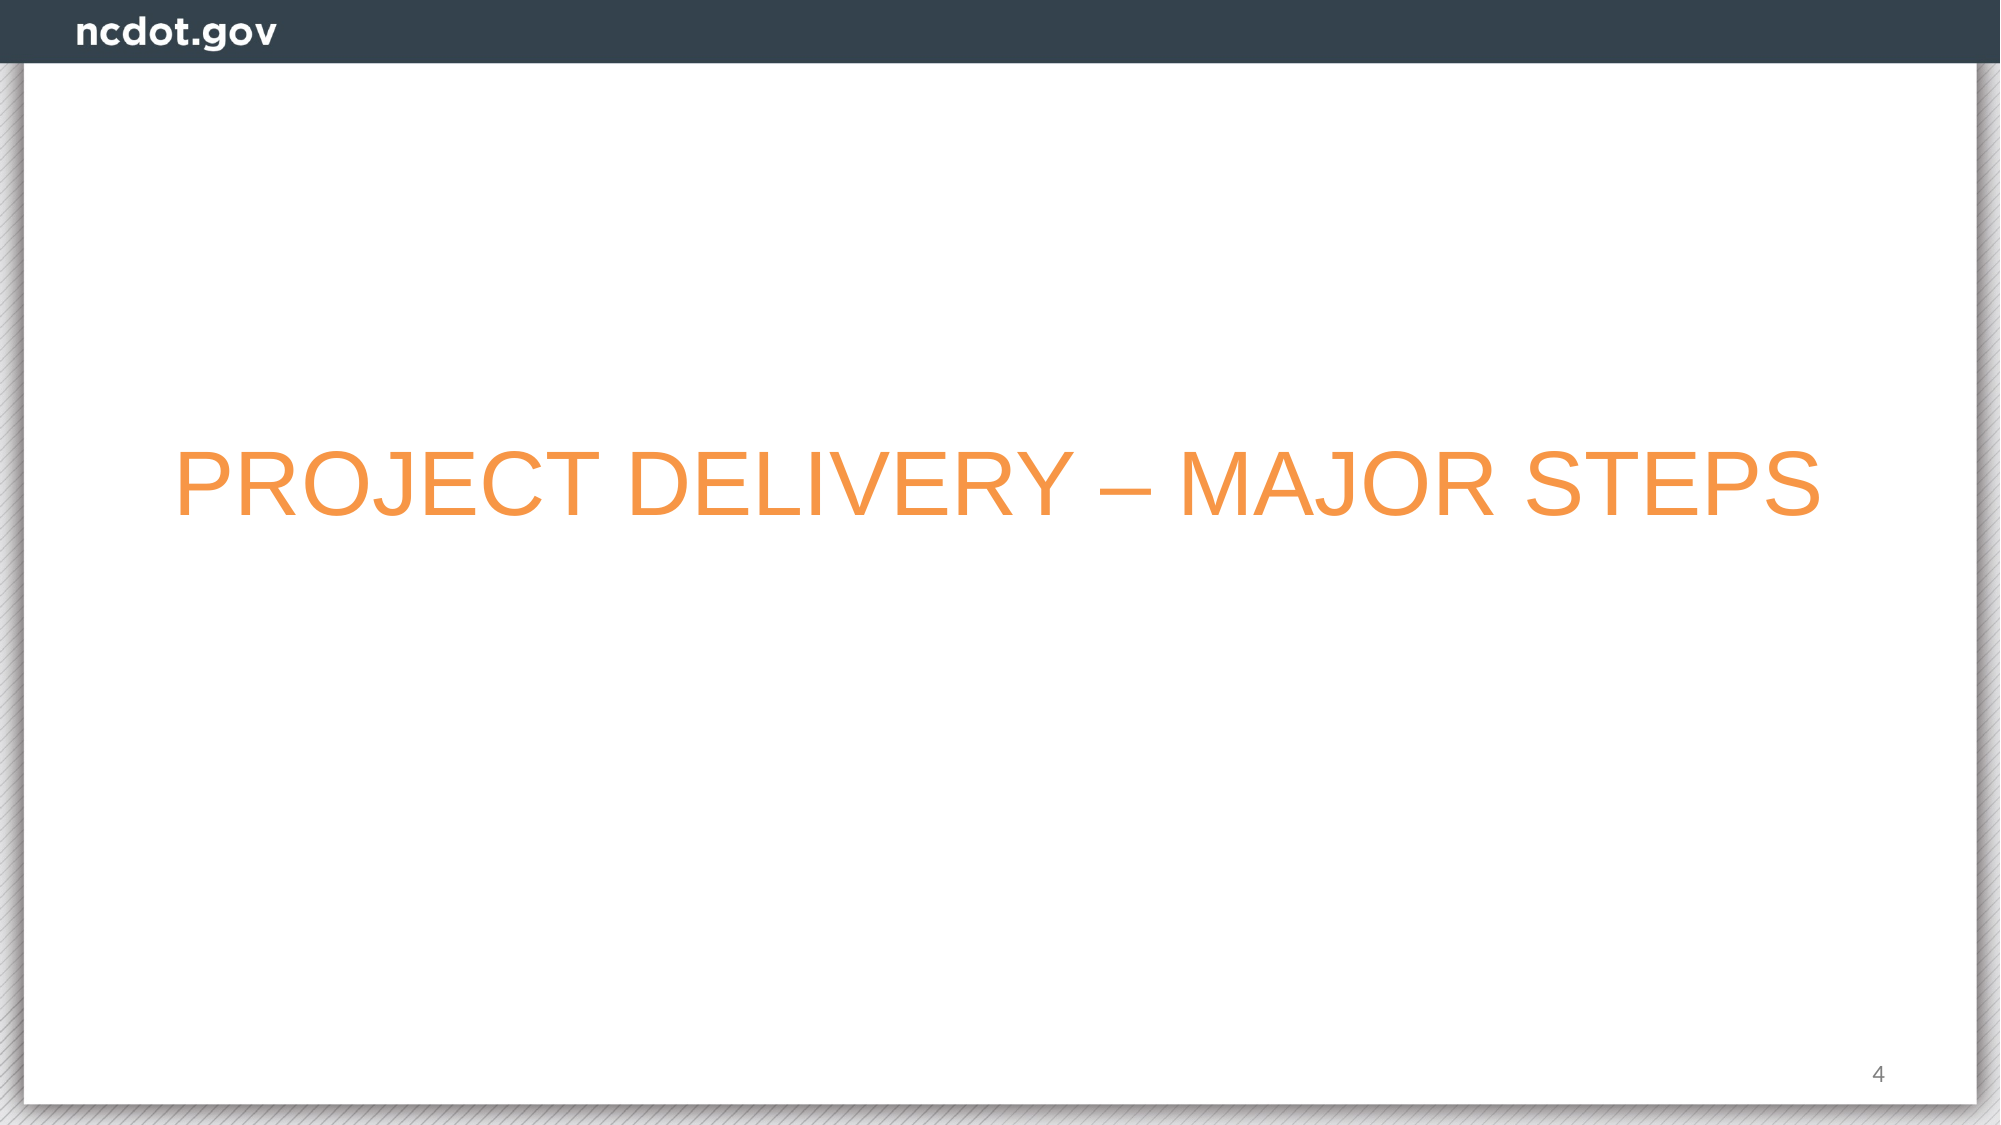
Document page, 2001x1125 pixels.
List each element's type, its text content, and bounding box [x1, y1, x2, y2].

picture [0, 0, 2000, 1125]
list PROJECT DELIVERY – MAJOR STEPS [99, 287, 1900, 1029]
slide_number 4 [1433, 1042, 1900, 1103]
